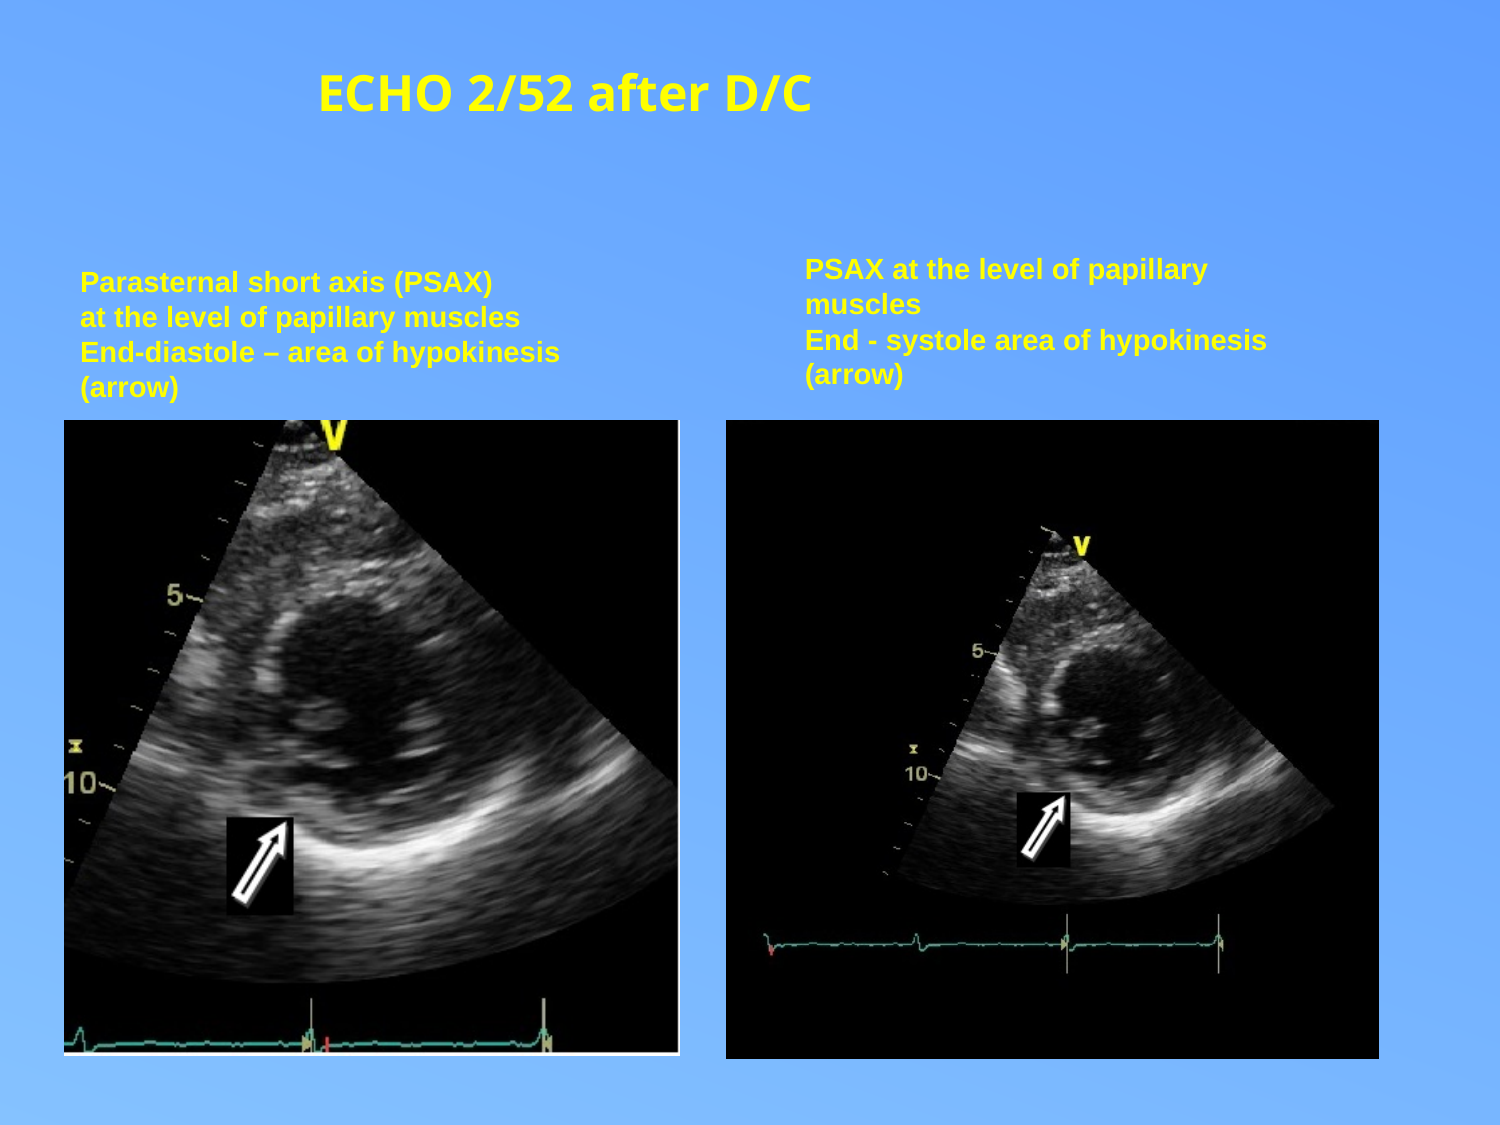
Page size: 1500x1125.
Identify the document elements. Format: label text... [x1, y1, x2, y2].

text_box PSAX at the level of papillary muscles End - systole area of hypokinesis (arrow) [773, 243, 1353, 399]
text_box Parasternal short axis (PSAX) at the level of papillary muscles End-diastole – area of hypokinesis (arrow) [64, 256, 644, 411]
picture [64, 420, 680, 1056]
text_box ECHO 2/52 after D/C [289, 54, 1040, 130]
picture [725, 420, 1379, 1060]
